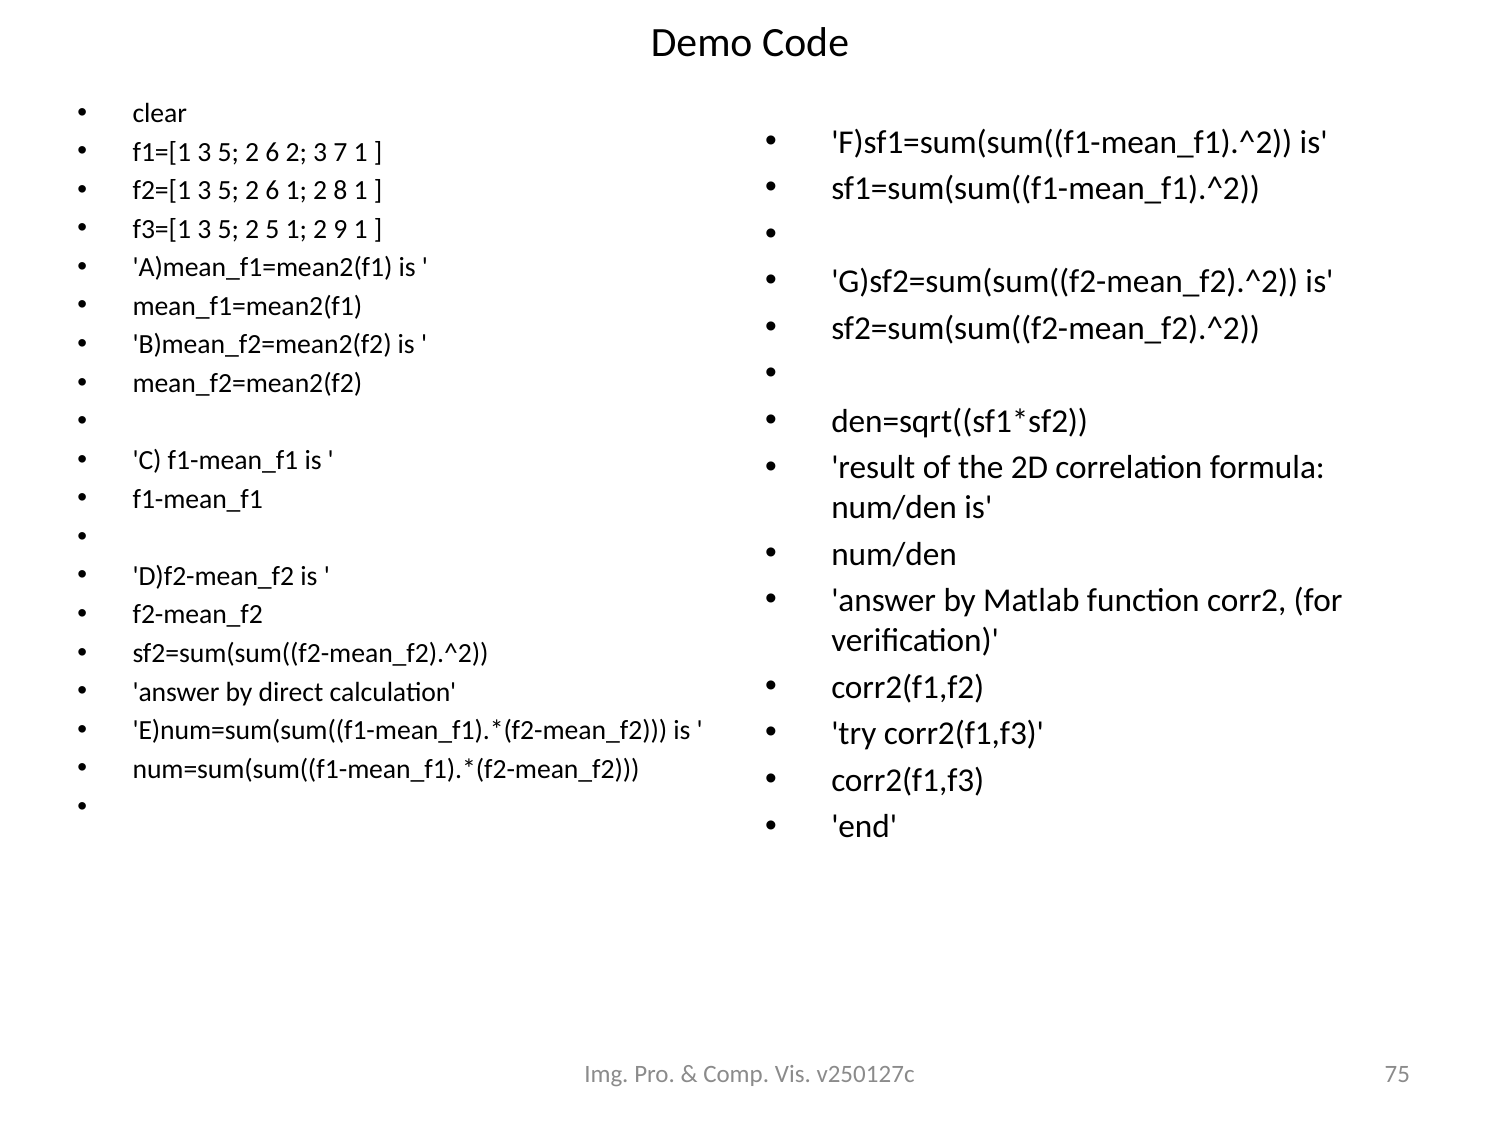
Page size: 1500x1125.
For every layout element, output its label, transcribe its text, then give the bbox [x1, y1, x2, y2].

title Demo Code [75, 0, 1425, 80]
footer Img. Pro. & Comp. Vis. v250127c [512, 1042, 988, 1103]
list 'F)sf1=sum(sum((f1-mean_f1).^2)) is' sf1=sum(sum((f1-mean_f1).^2)) 'G)sf2=sum(sum((f2-mean_f2).^2)) is' sf2=sum(sum((f2-mean_f2).^2)) den=sqrt((sf1*sf2)) 'result of the 2D correlation formula: num/den is' num/den 'answer by Matlab function corr2, (for verification)' corr2(f1,f2) 'try corr2(f1,f3)' corr2(f1,f3) 'end' [750, 112, 1413, 855]
list clear f1=[1 3 5; 2 6 2; 3 7 1 ] f2=[1 3 5; 2 6 1; 2 8 1 ] f3=[1 3 5; 2 5 1; 2 9 1 ] 'A)mean_f1=mean2(f1) is ' mean_f1=mean2(f1) 'B)mean_f2=mean2(f2) is ' mean_f2=mean2(f2) 'C) f1-mean_f1 is ' f1-mean_f1 'D)f2-mean_f2 is ' f2-mean_f2 sf2=sum(sum((f2-mean_f2).^2)) 'answer by direct calculation' 'E)num=sum(sum((f1-mean_f1).*(f2-mean_f2))) is ' num=sum(sum((f1-mean_f1).*(f2-mean_f2))) [62, 87, 725, 830]
slide_number 75 [1074, 1042, 1425, 1103]
